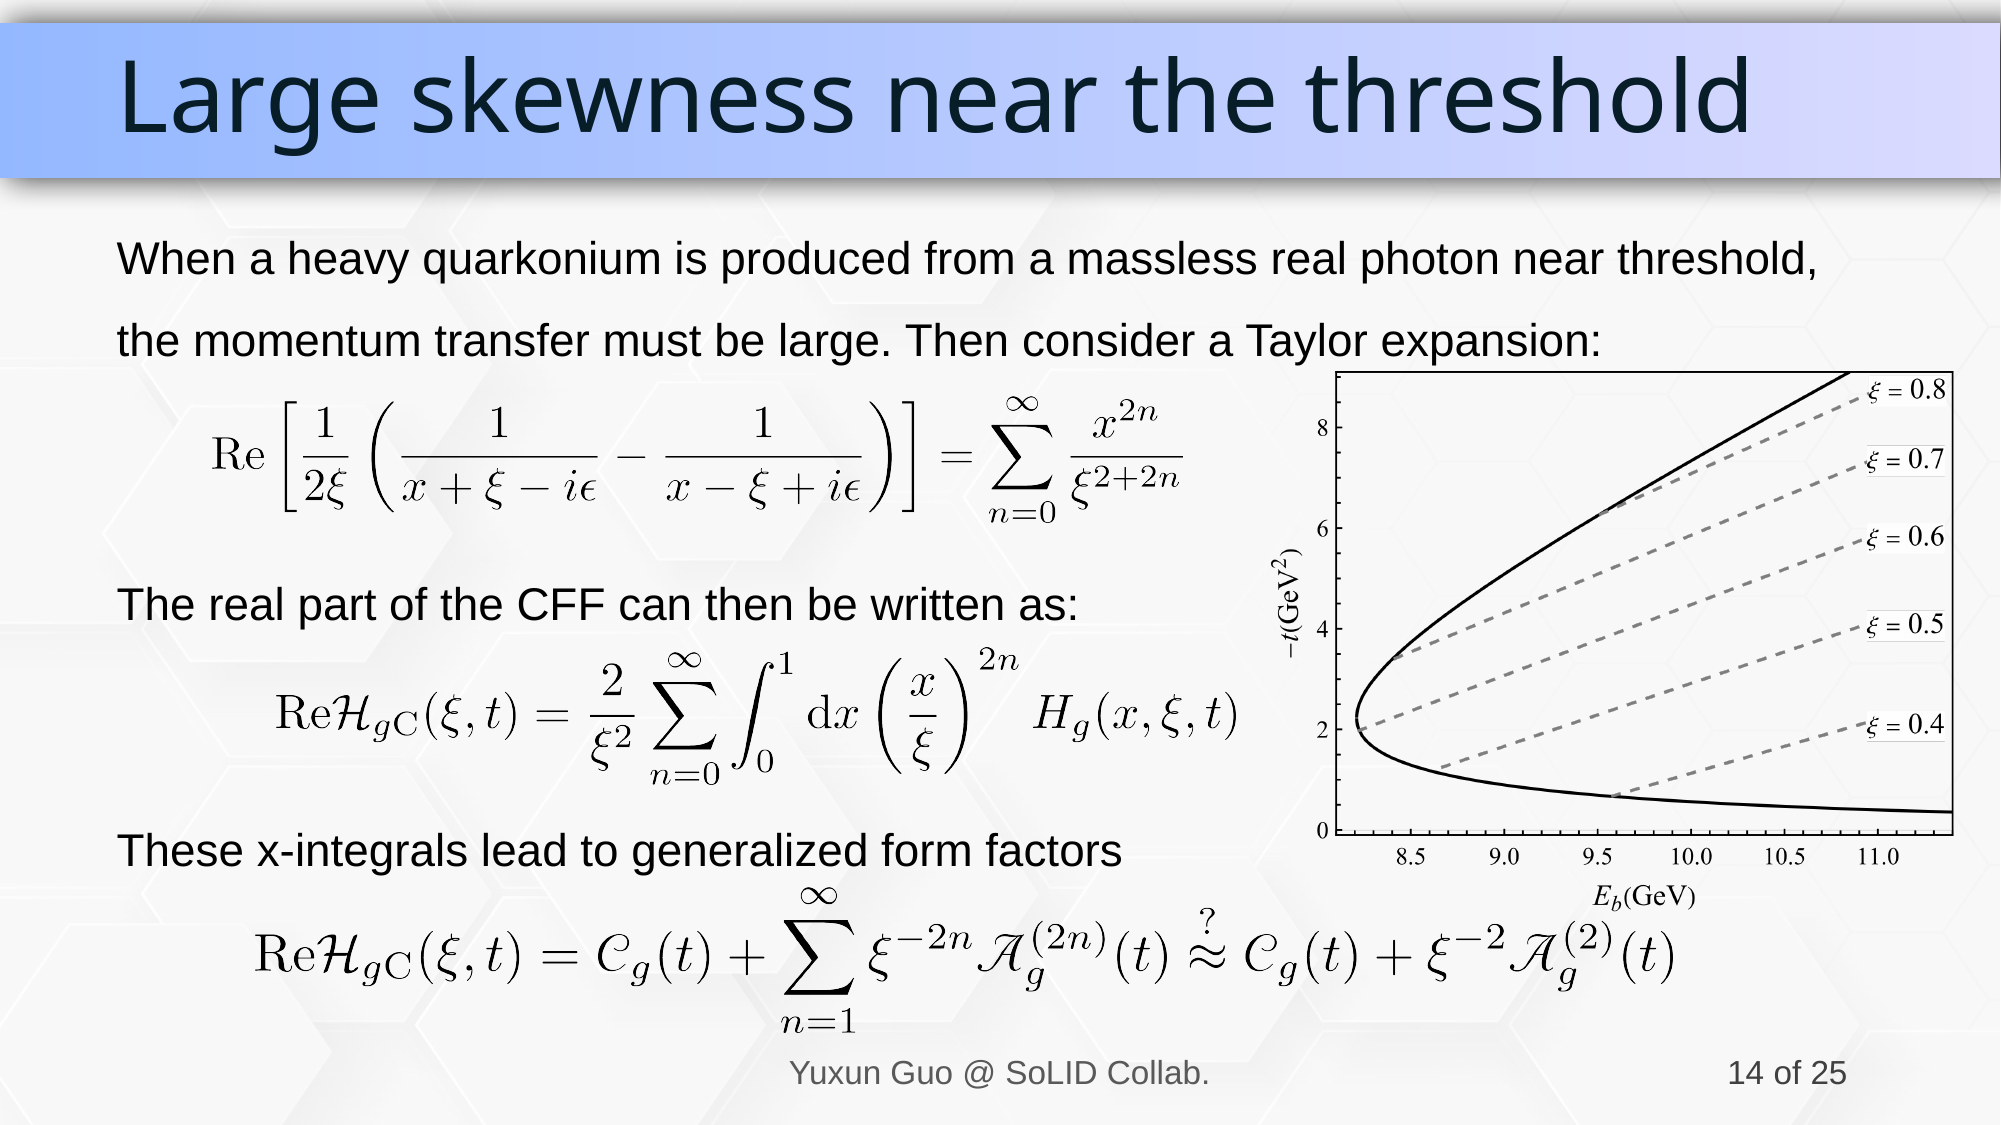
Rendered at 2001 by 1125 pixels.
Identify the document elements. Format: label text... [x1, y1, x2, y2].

picture [255, 371, 1954, 1033]
text_box The real part of the CFF can then be written as: [101, 539, 1267, 652]
title Large skewness near the threshold [101, 23, 1827, 178]
text_box When a heavy quarkonium is produced from a massless real photon near threshold, the momentum transfer must be large. Then consider a Taylor expansion: [101, 193, 1887, 380]
text_box These x-integrals lead to generalized form factors [101, 785, 1161, 913]
picture [276, 647, 1236, 785]
picture [212, 395, 1183, 523]
